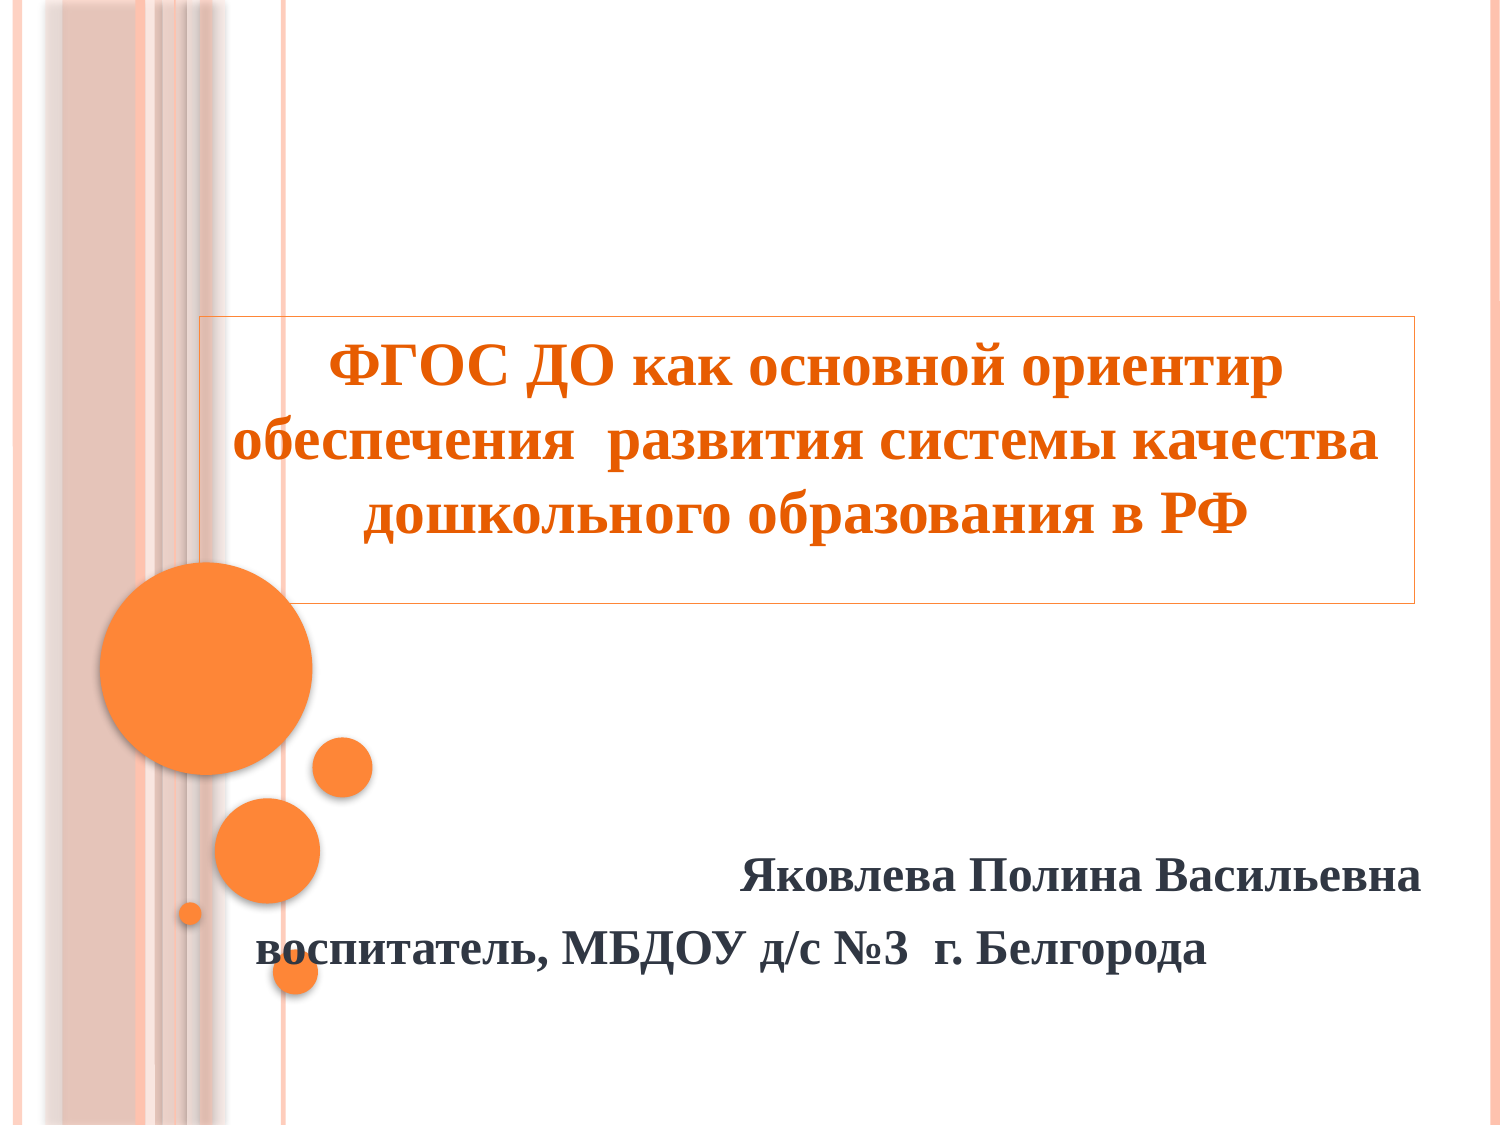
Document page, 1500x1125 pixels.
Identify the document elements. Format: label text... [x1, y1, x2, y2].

subtitle ФГОС ДО как основной ориентир обеспечения развития системы качества дошкольного образования в РФ [199, 316, 1415, 604]
text_box Яковлева Полина Васильевна воспитатель, МБДОУ д/с №3 г. Белгорода [234, 796, 1450, 914]
